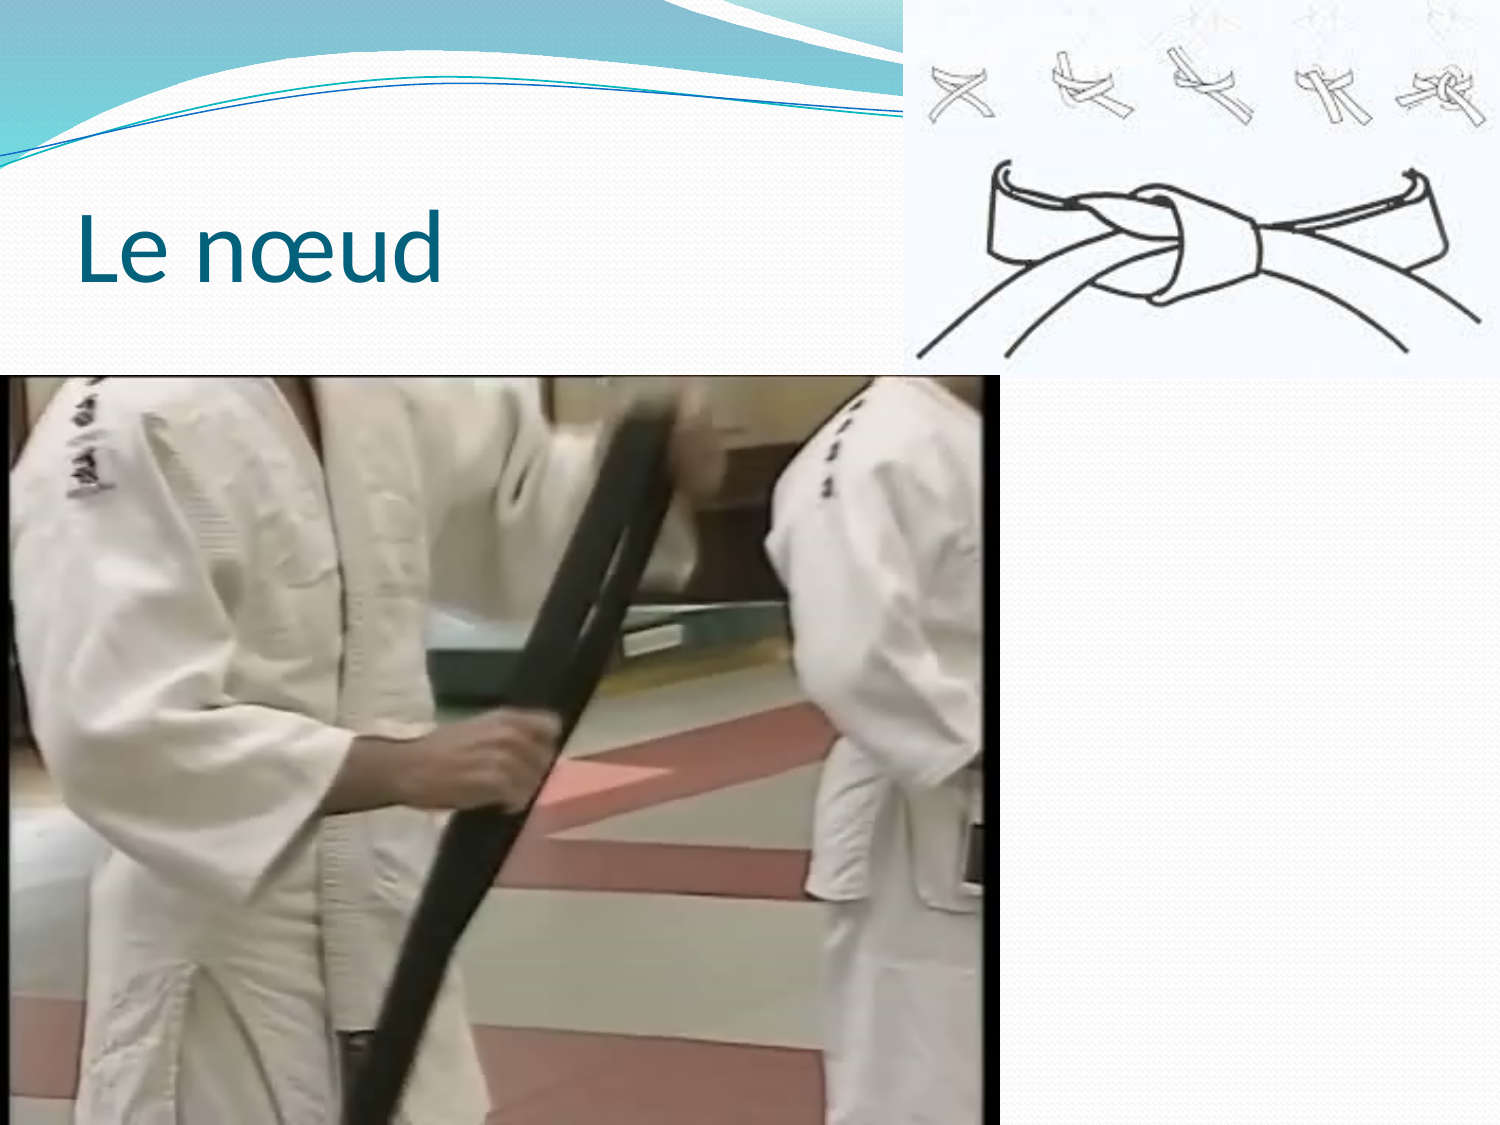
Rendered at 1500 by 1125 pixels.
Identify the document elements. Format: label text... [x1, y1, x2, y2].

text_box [0, 374, 1001, 1125]
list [903, 0, 1500, 379]
title Le nœud [75, 115, 896, 303]
